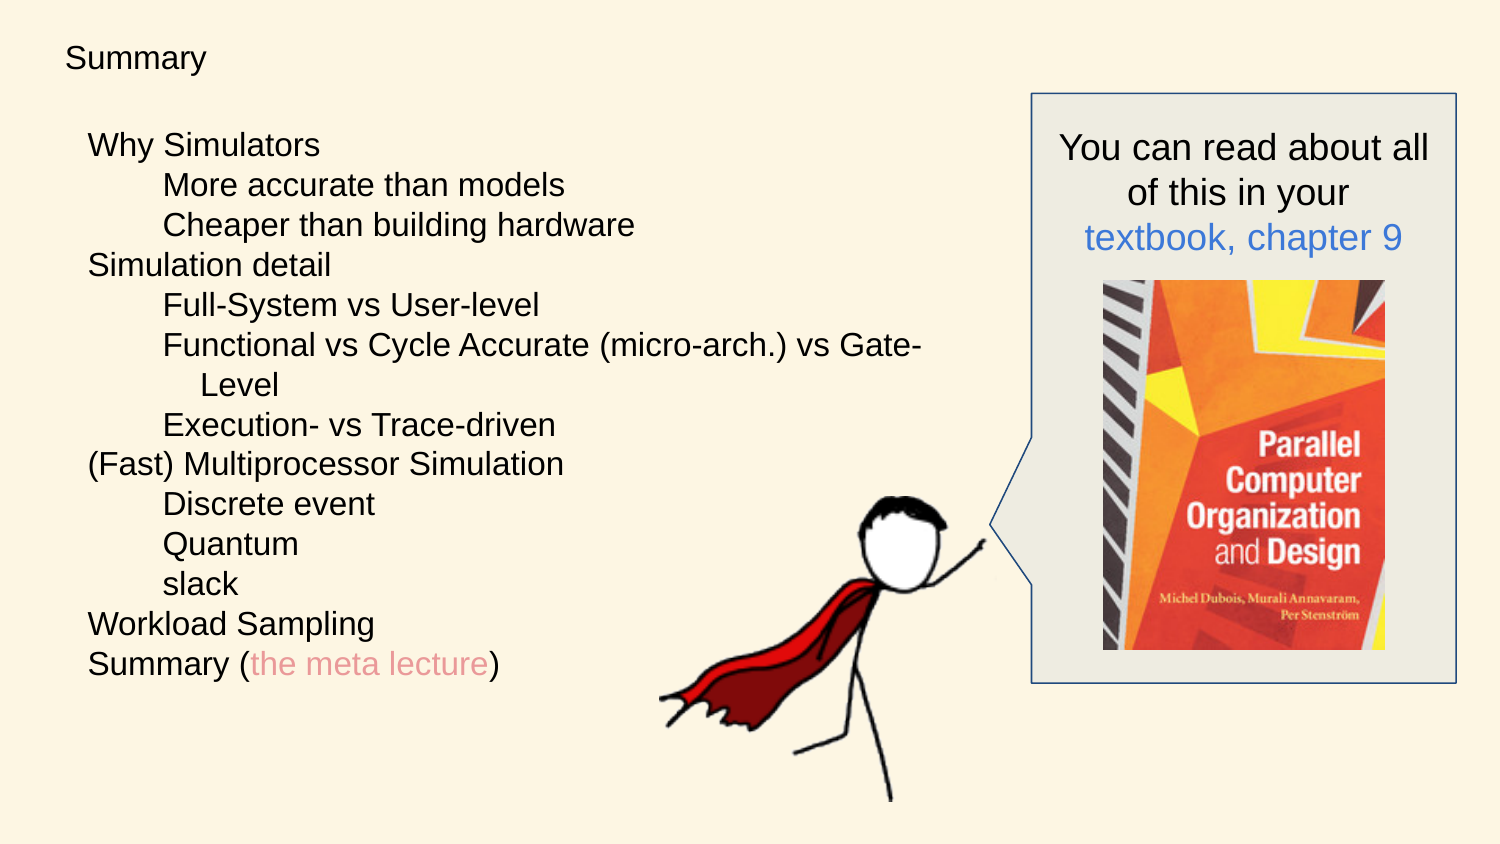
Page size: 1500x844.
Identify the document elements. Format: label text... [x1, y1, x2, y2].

text_box You can read about all of this in your textbook, chapter 9 [1001, 93, 1457, 684]
picture [1103, 280, 1385, 650]
list Why Simulators More accurate than models Cheaper than building hardware Simulation detail Full-System vs User-level Functional vs Cycle Accurate (micro-arch.) vs Gate-Level Execution- vs Trace-driven (Fast) Multiprocessor Simulation Discrete event Quantum slack Workload Sampling Summary (the meta lecture) [36, 109, 955, 794]
title Summary [51, 9, 1449, 104]
picture [659, 495, 997, 803]
